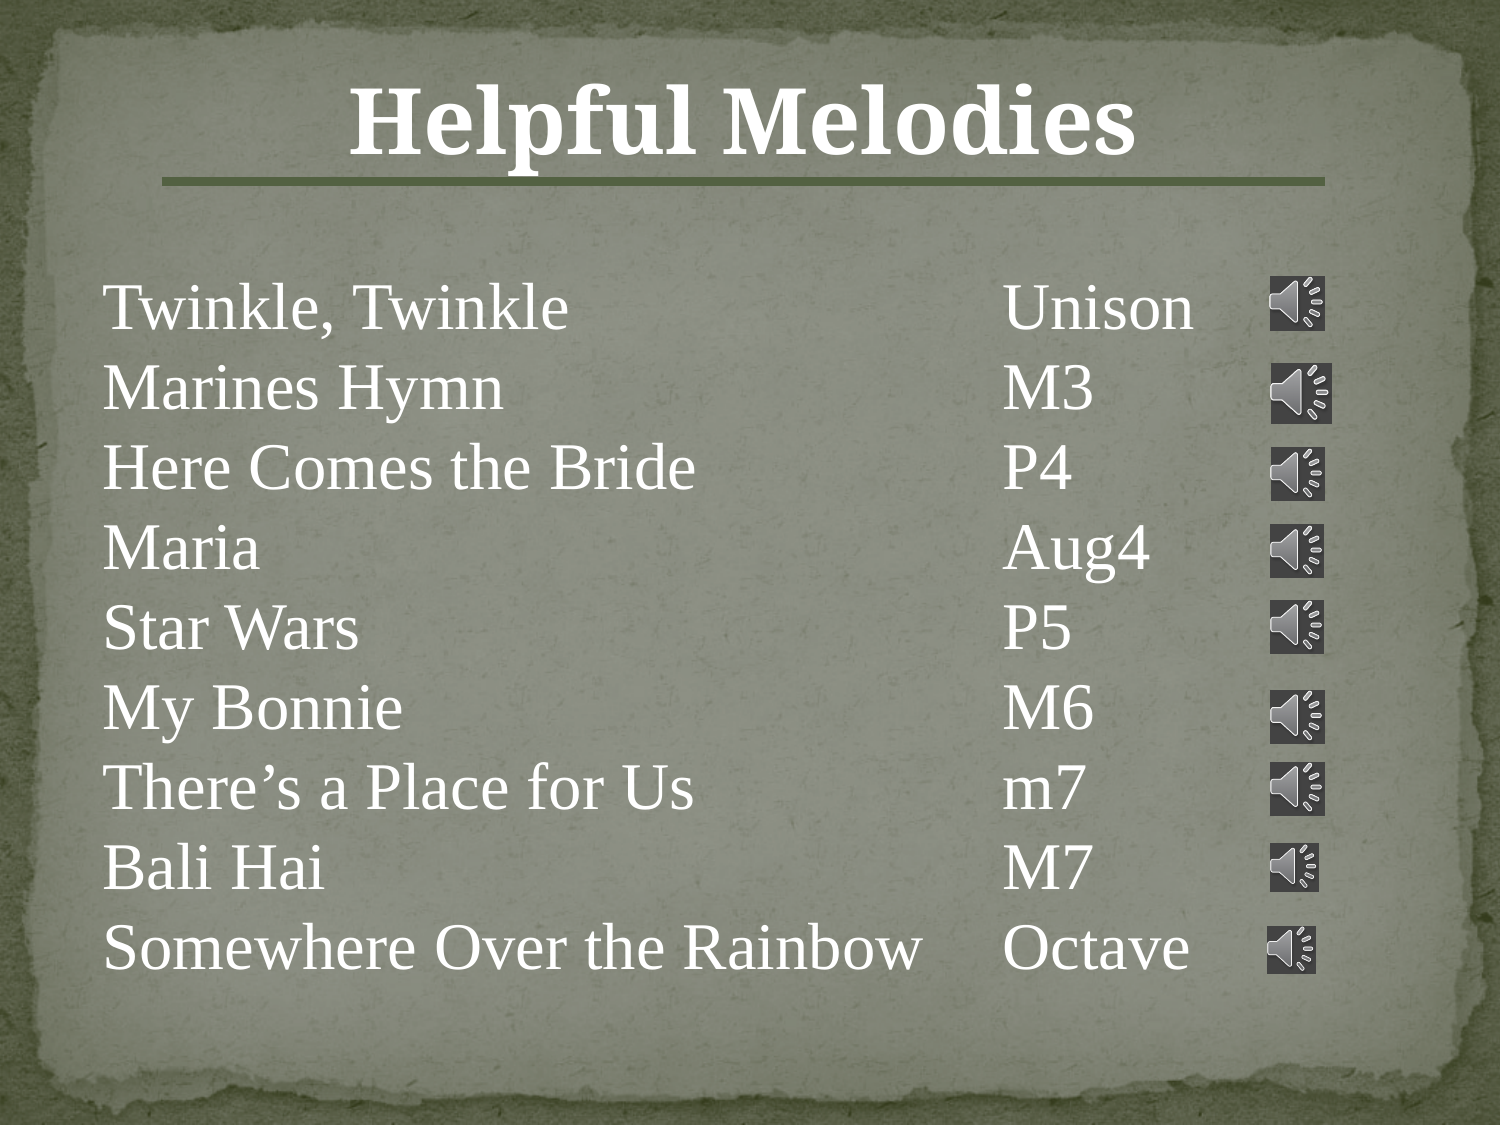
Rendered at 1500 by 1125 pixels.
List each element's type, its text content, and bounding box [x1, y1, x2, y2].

picture [1270, 447, 1325, 502]
picture [1270, 363, 1332, 425]
picture [1270, 689, 1325, 745]
picture [1270, 524, 1325, 579]
picture [1270, 599, 1325, 654]
picture [1267, 925, 1316, 975]
picture [1269, 275, 1326, 332]
picture [1270, 843, 1319, 892]
picture [1270, 761, 1325, 816]
text_box Helpful Melodies [333, 55, 1154, 177]
text_box Twinkle, Twinkle Unison Marines Hymn M3 Here Comes the Bride P4 Maria Aug4 Star Wars P5 My Bonnie M6 There’s a Place for Us m7 Bali Hai M7 Somewhere Over the Rainbow Octave [87, 255, 1400, 990]
